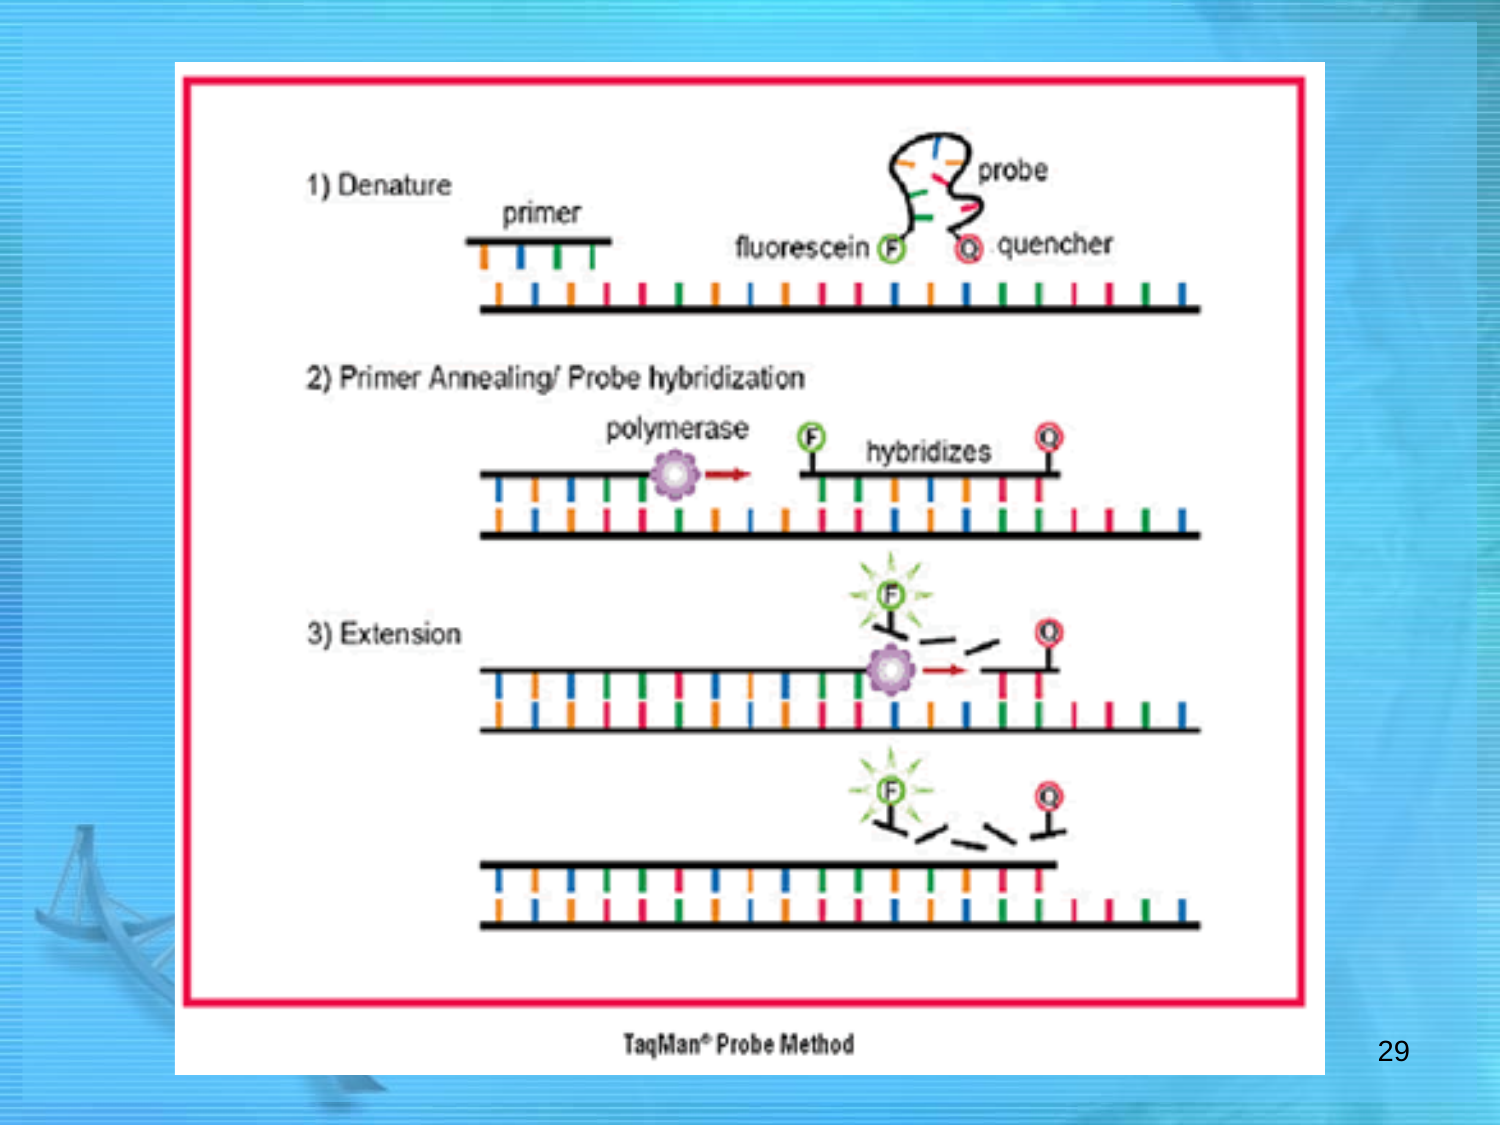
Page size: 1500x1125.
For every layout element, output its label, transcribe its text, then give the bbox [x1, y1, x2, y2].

slide_number 29 [1373, 1032, 1415, 1125]
picture [0, 0, 1500, 1125]
text_box [174, 62, 1325, 1075]
